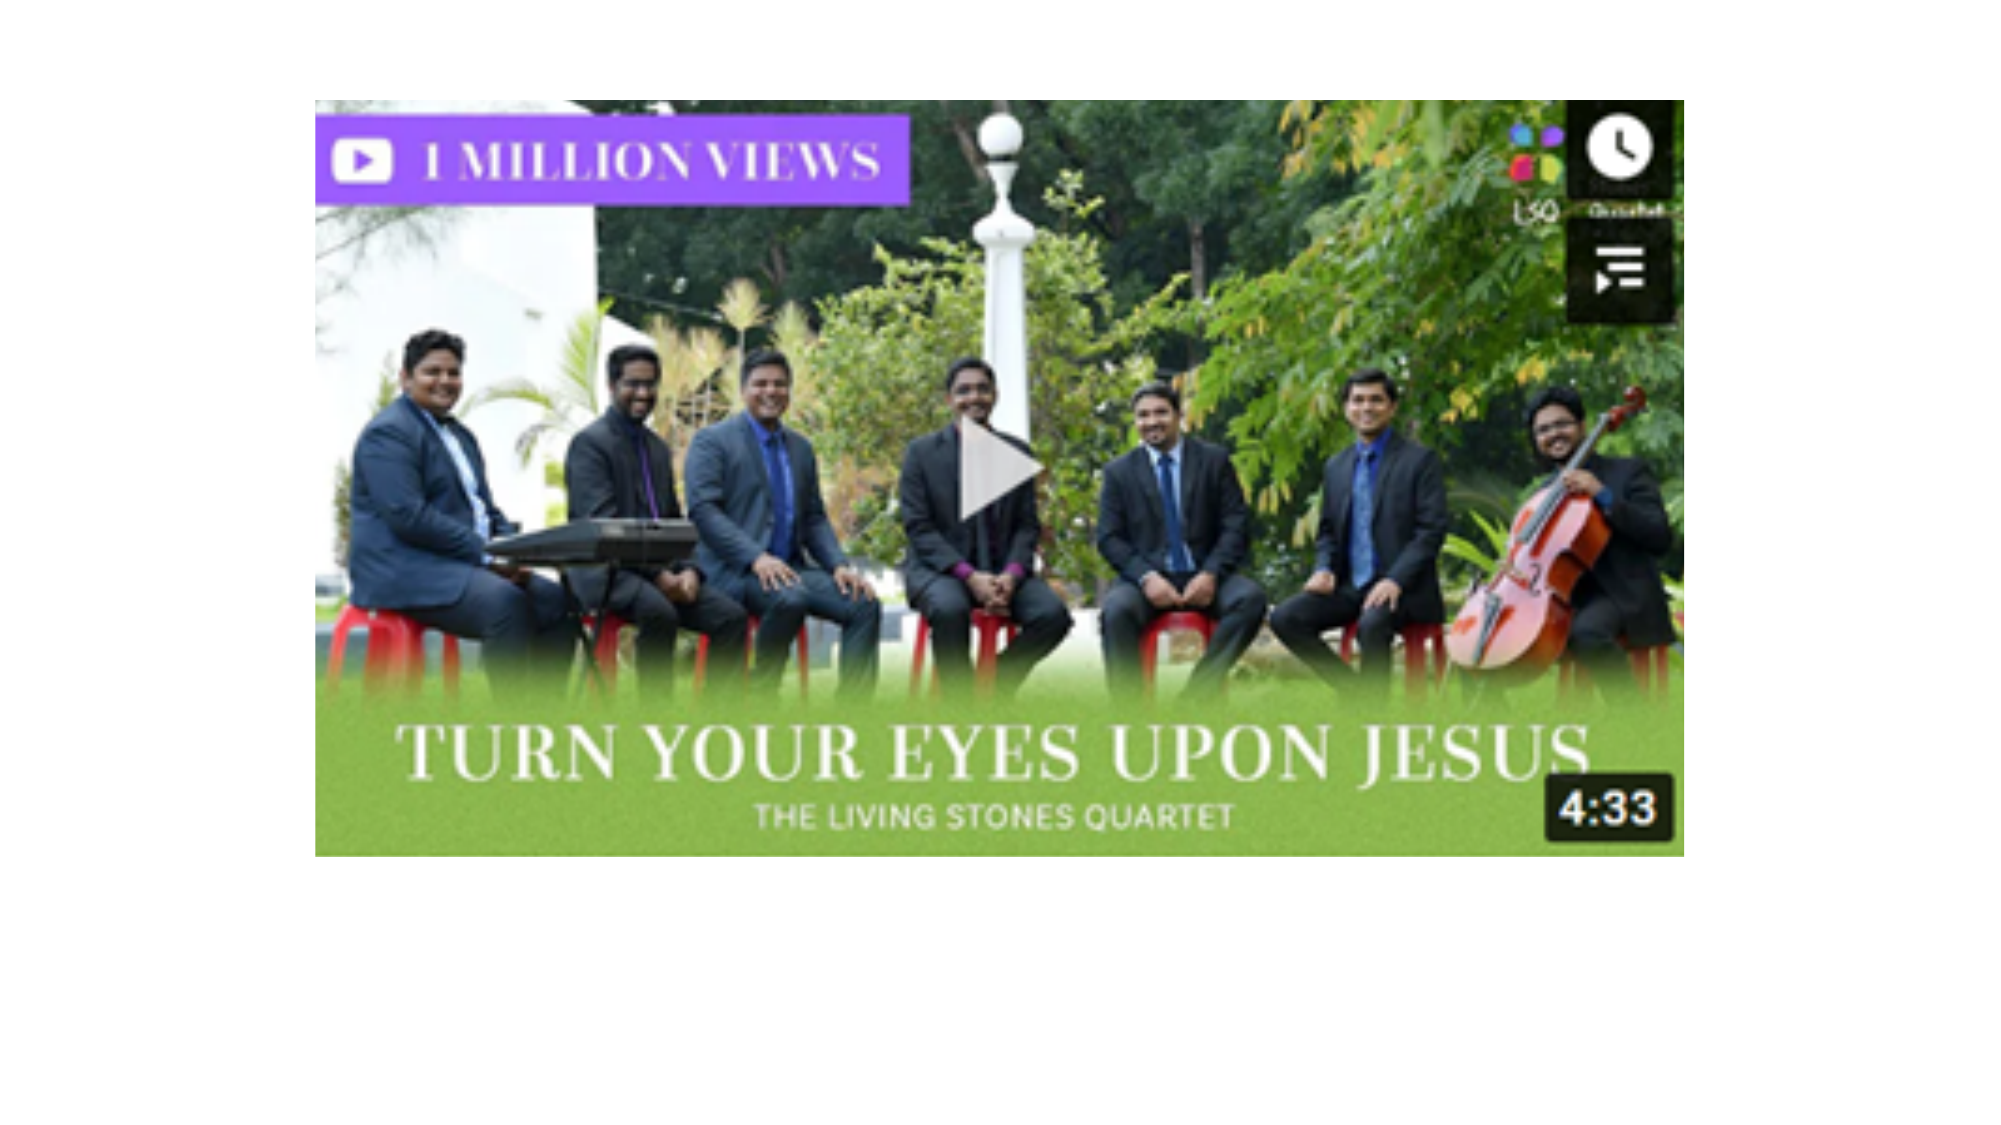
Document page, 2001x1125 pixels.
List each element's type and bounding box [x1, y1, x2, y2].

picture [315, 100, 1685, 857]
